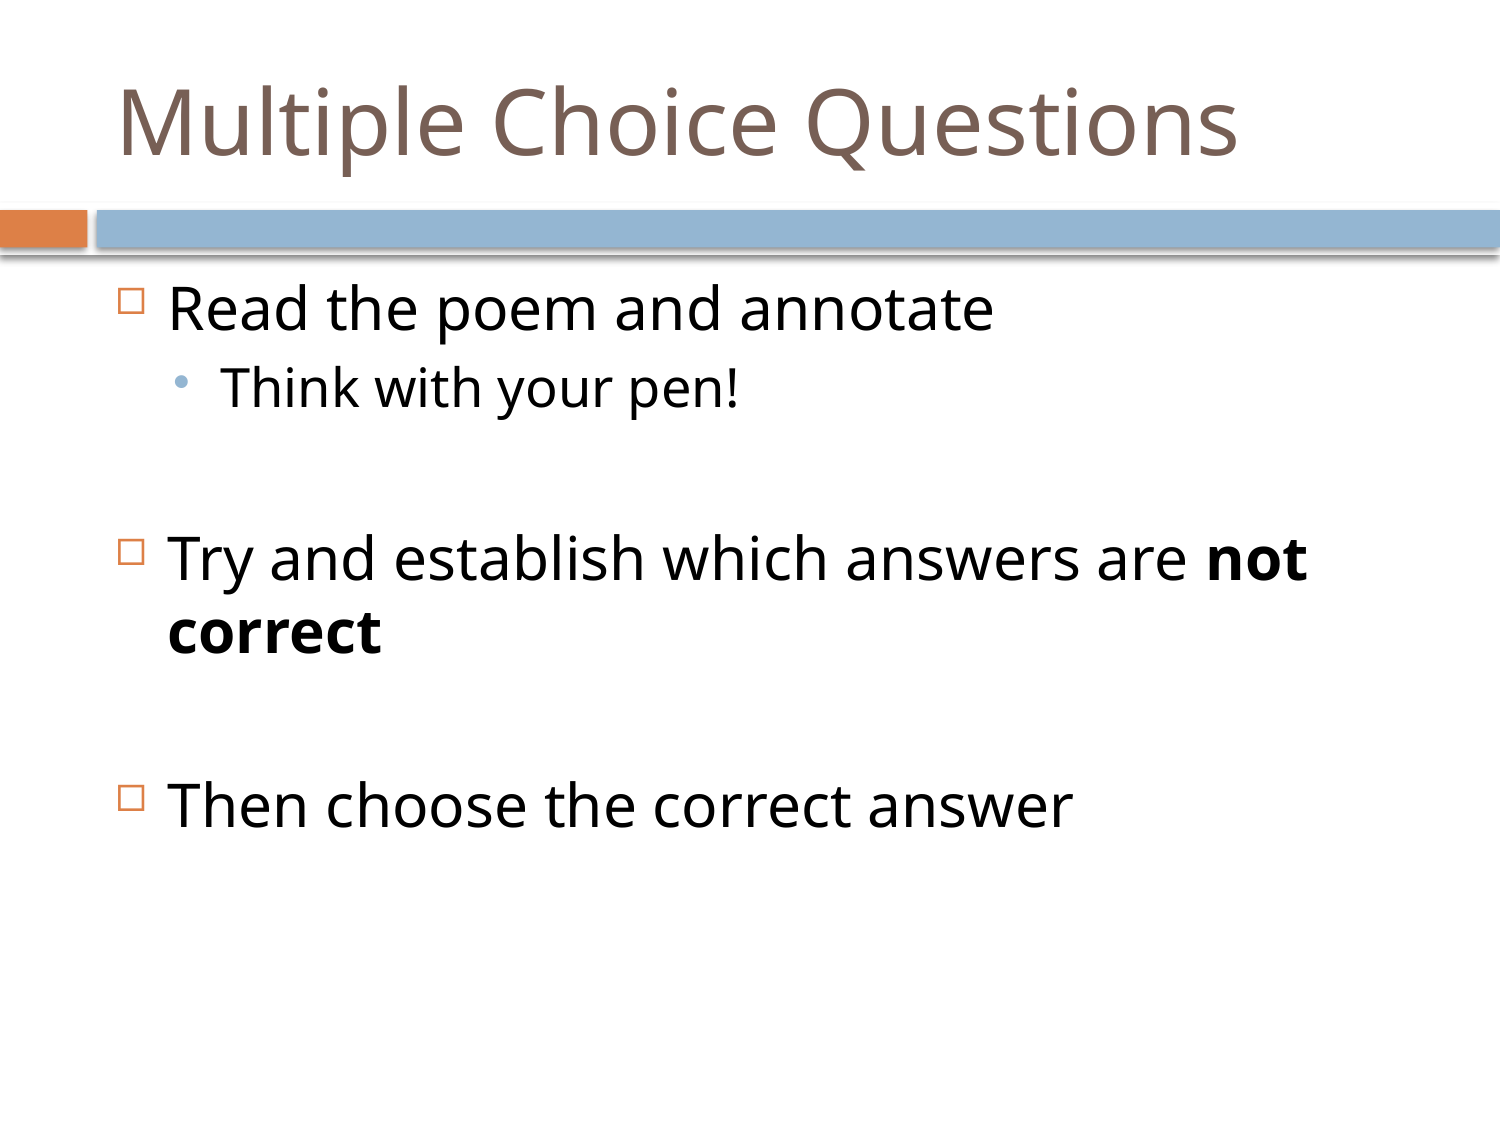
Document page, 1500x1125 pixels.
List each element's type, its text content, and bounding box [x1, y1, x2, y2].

list Read the poem and annotate Think with your pen! Try and establish which answers are not correct Then choose the correct answer [100, 262, 1438, 1000]
title Multiple Choice Questions [100, 37, 1438, 200]
